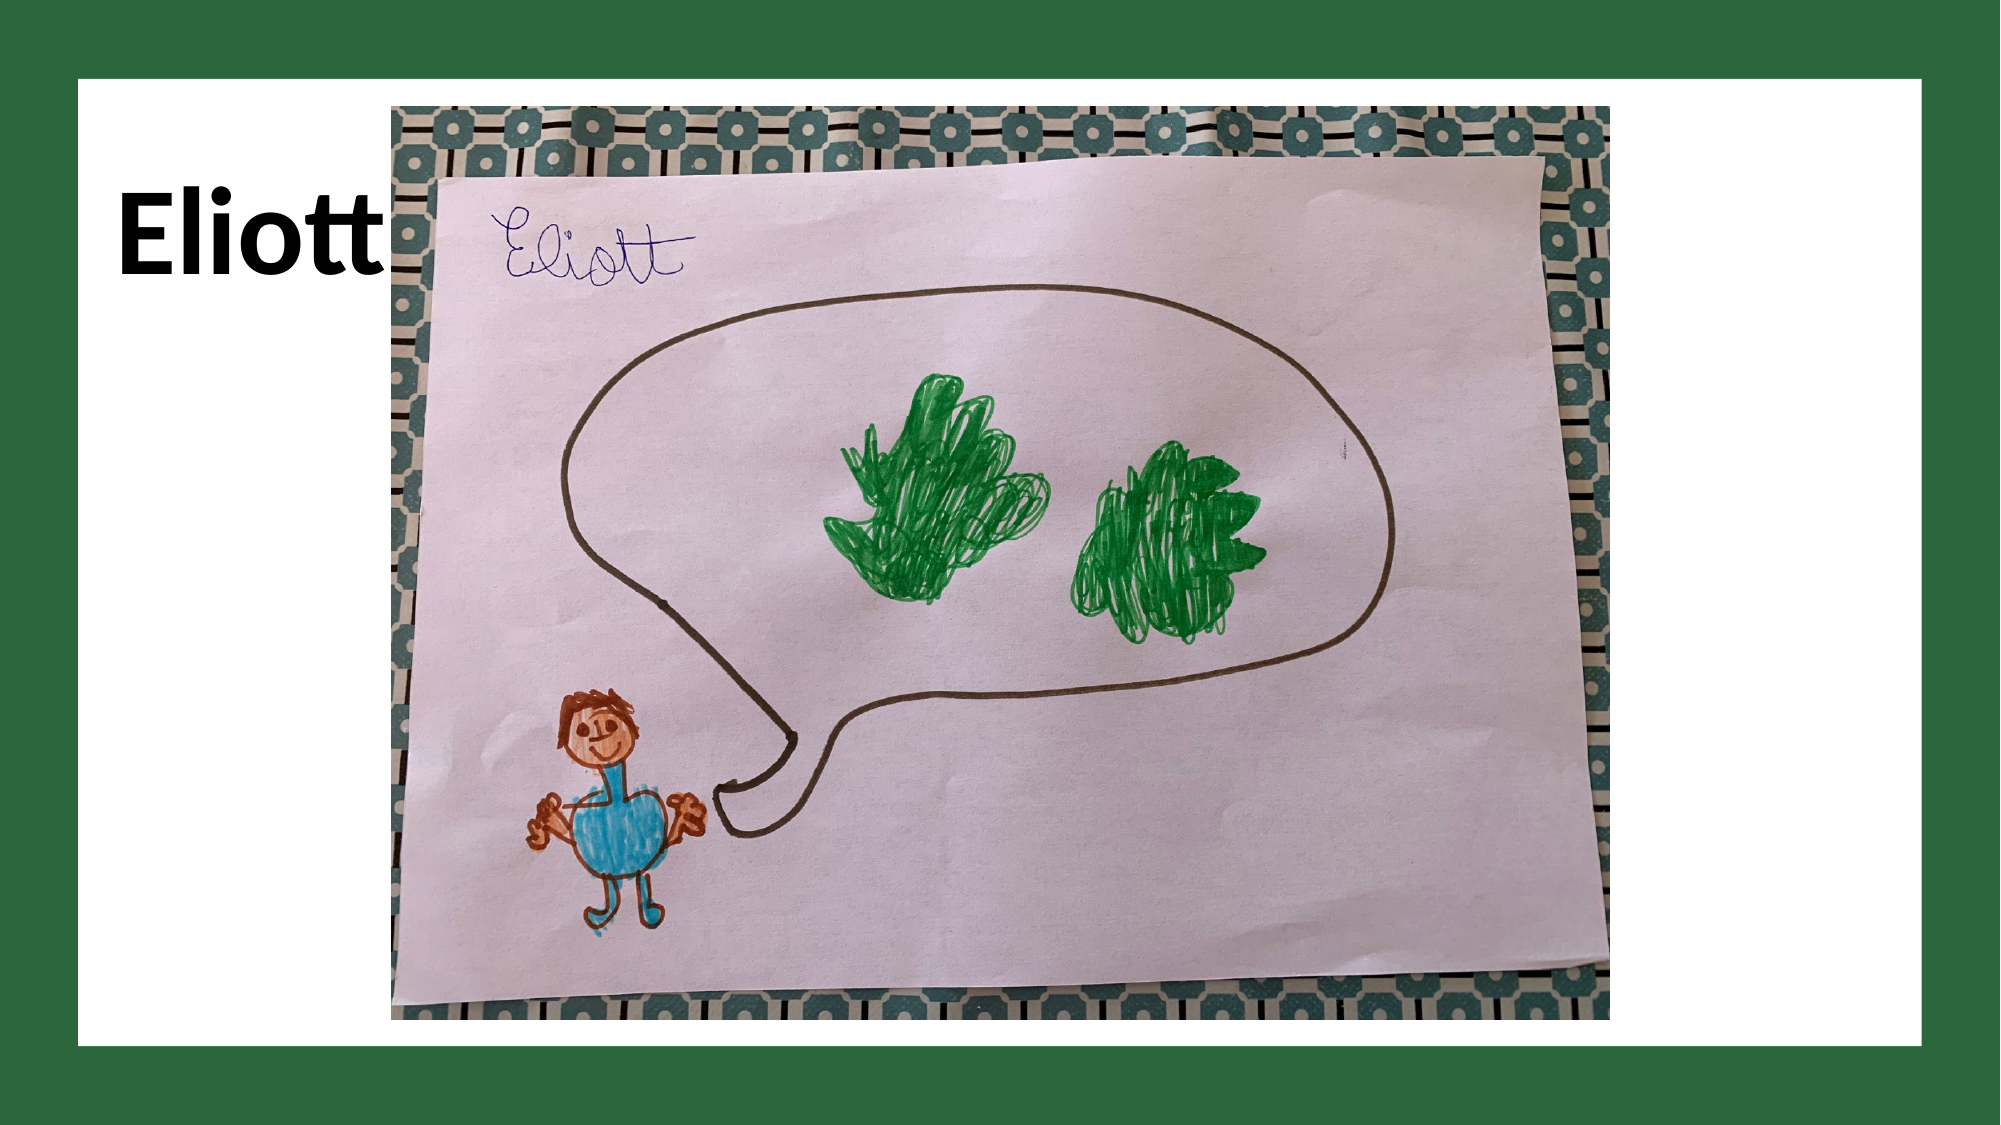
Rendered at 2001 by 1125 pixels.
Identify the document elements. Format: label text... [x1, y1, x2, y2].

text_box [0, 0, 2000, 1125]
text_box Eliott [100, 142, 390, 308]
text_box [77, 78, 1923, 1047]
picture [390, 105, 1610, 1020]
